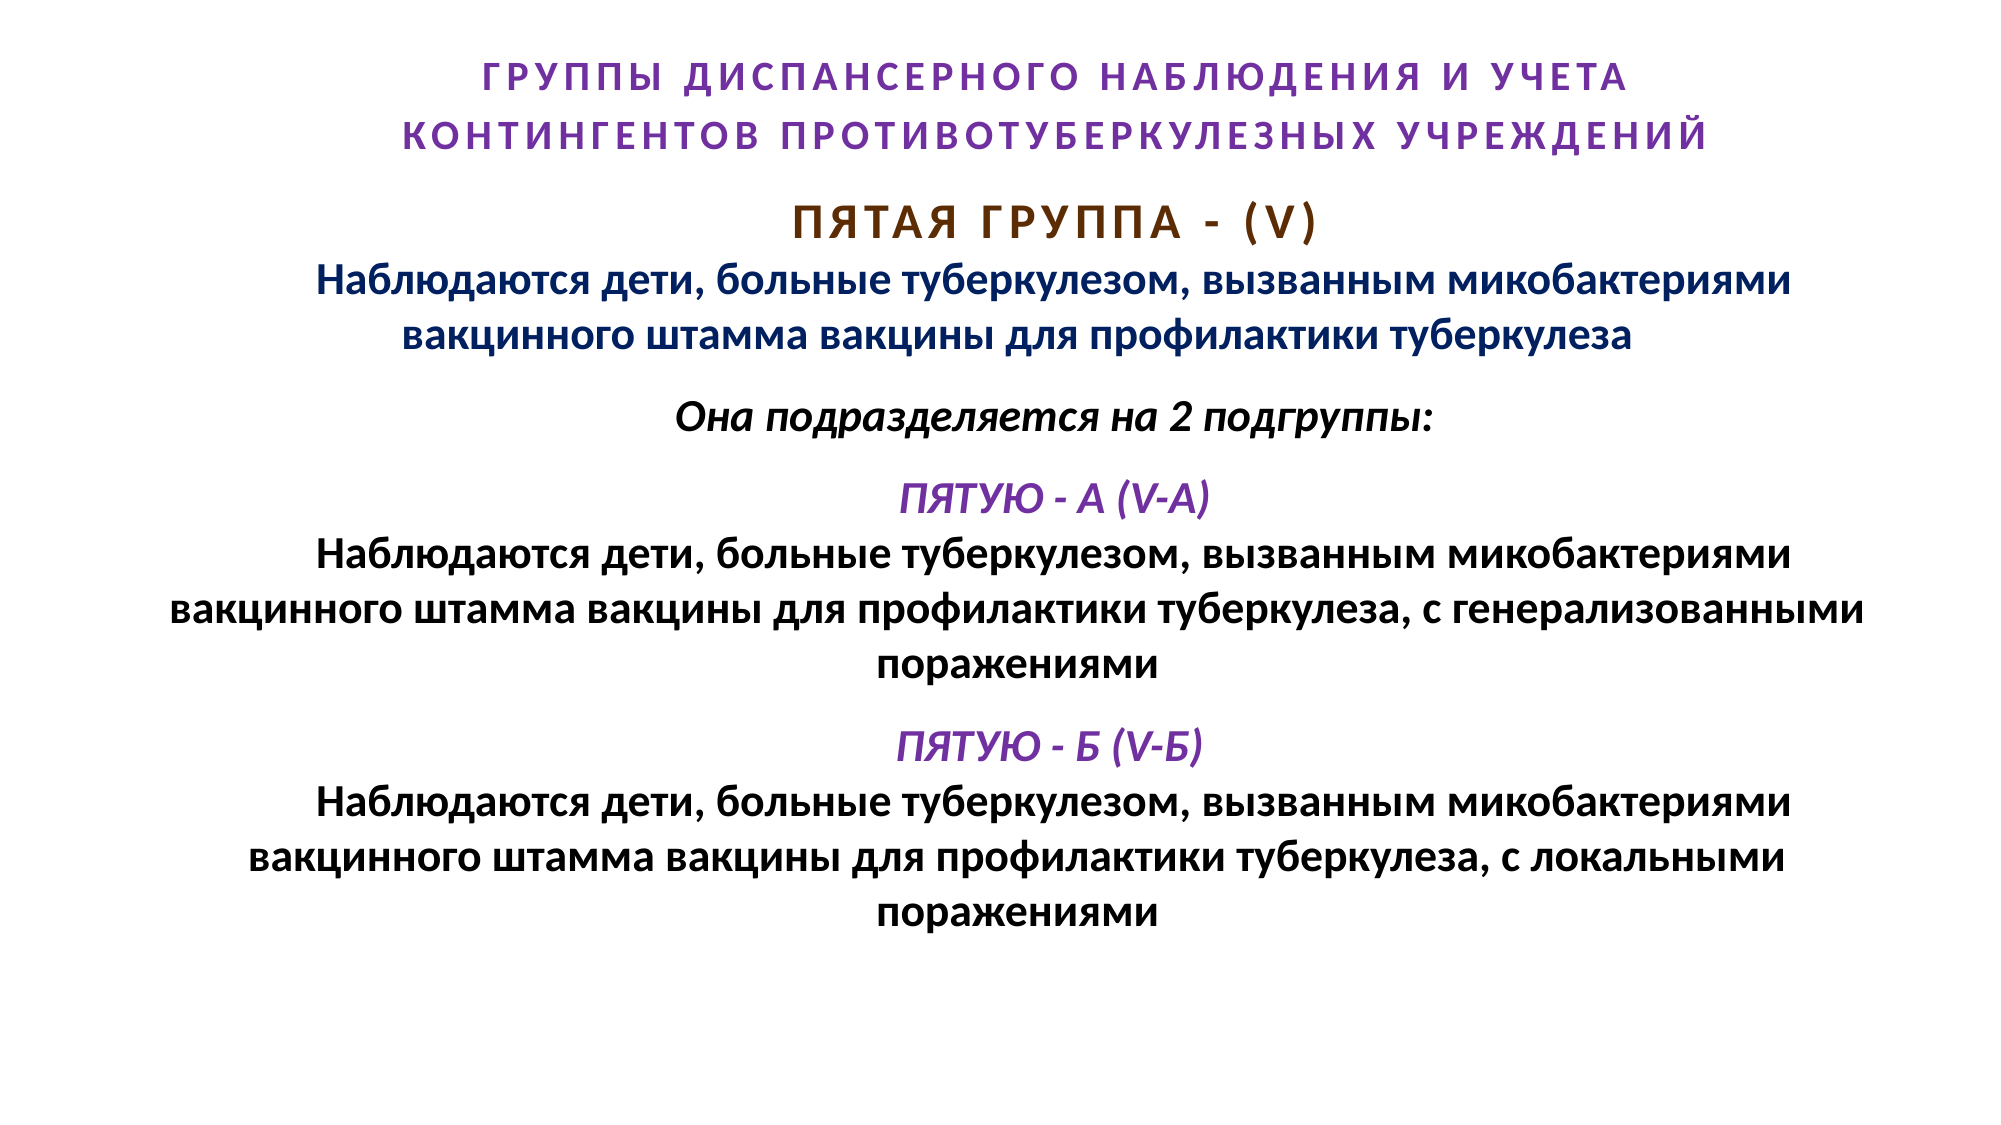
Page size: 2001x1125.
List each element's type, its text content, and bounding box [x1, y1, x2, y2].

text_box ГРУППЫ ДИСПАНСЕРНОГО НАБЛЮДЕНИЯ И УЧЕТА КОНТИНГЕНТОВ ПРОТИВОТУБЕРКУЛЕЗНЫХ УЧРЕЖДЕНИЙ ПЯТАЯ ГРУППА - (V) Наблюдаются дети, больные туберкулезом, вызванным микобактериями вакцинного штамма вакцины для профилактики туберкулеза Она подразделяется на 2 подгруппы: ПЯТУЮ - А (V-А) Наблюдаются дети, больные туберкулезом, вызванным микобактериями вакцинного штамма вакцины для профилактики туберкулеза, с генерализованными поражениями ПЯТУЮ - Б (V-Б) Наблюдаются дети, больные туберкулезом, вызванным микобактериями вакцинного штамма вакцины для профилактики туберкулеза, с локальными поражениями [114, 30, 1922, 1026]
